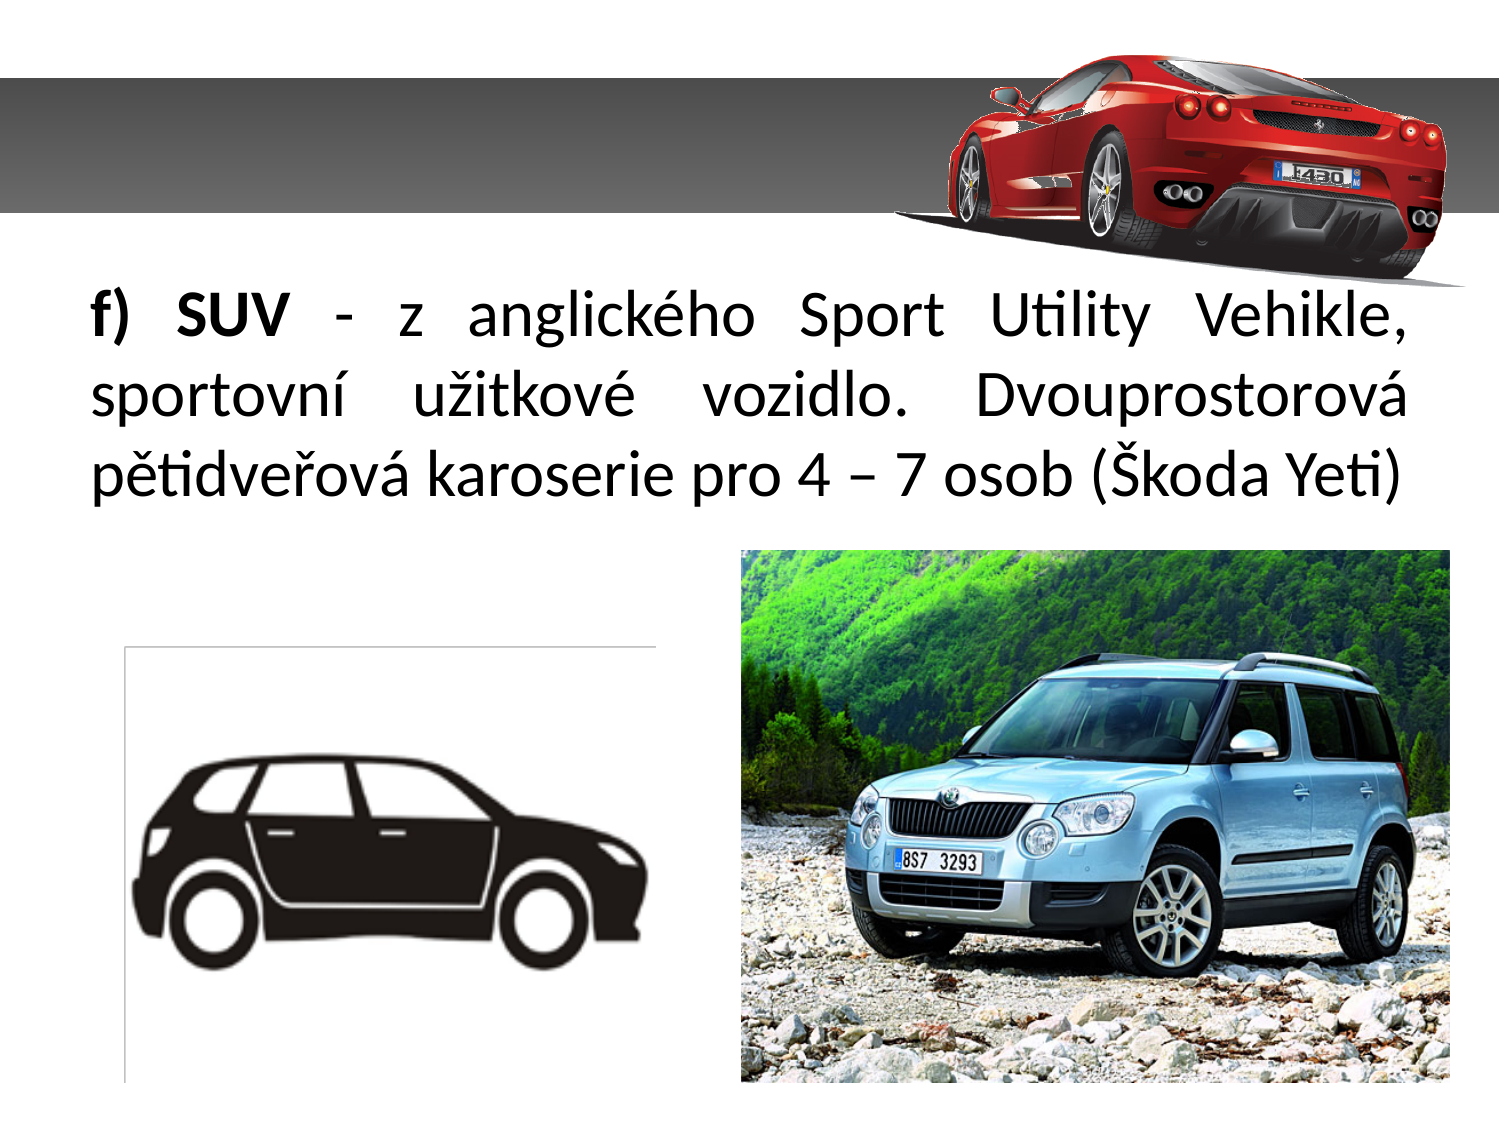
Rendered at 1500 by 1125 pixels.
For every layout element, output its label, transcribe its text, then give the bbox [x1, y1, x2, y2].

list f) SUV - z anglického Sport Utility Vehikle, sportovní užitkové vozidlo. Dvouprostorová pětidveřová karoserie pro 4 – 7 osob (Škoda Yeti) [75, 262, 1425, 1005]
picture [740, 550, 1451, 1083]
picture [123, 644, 656, 1083]
picture [884, 42, 1483, 291]
